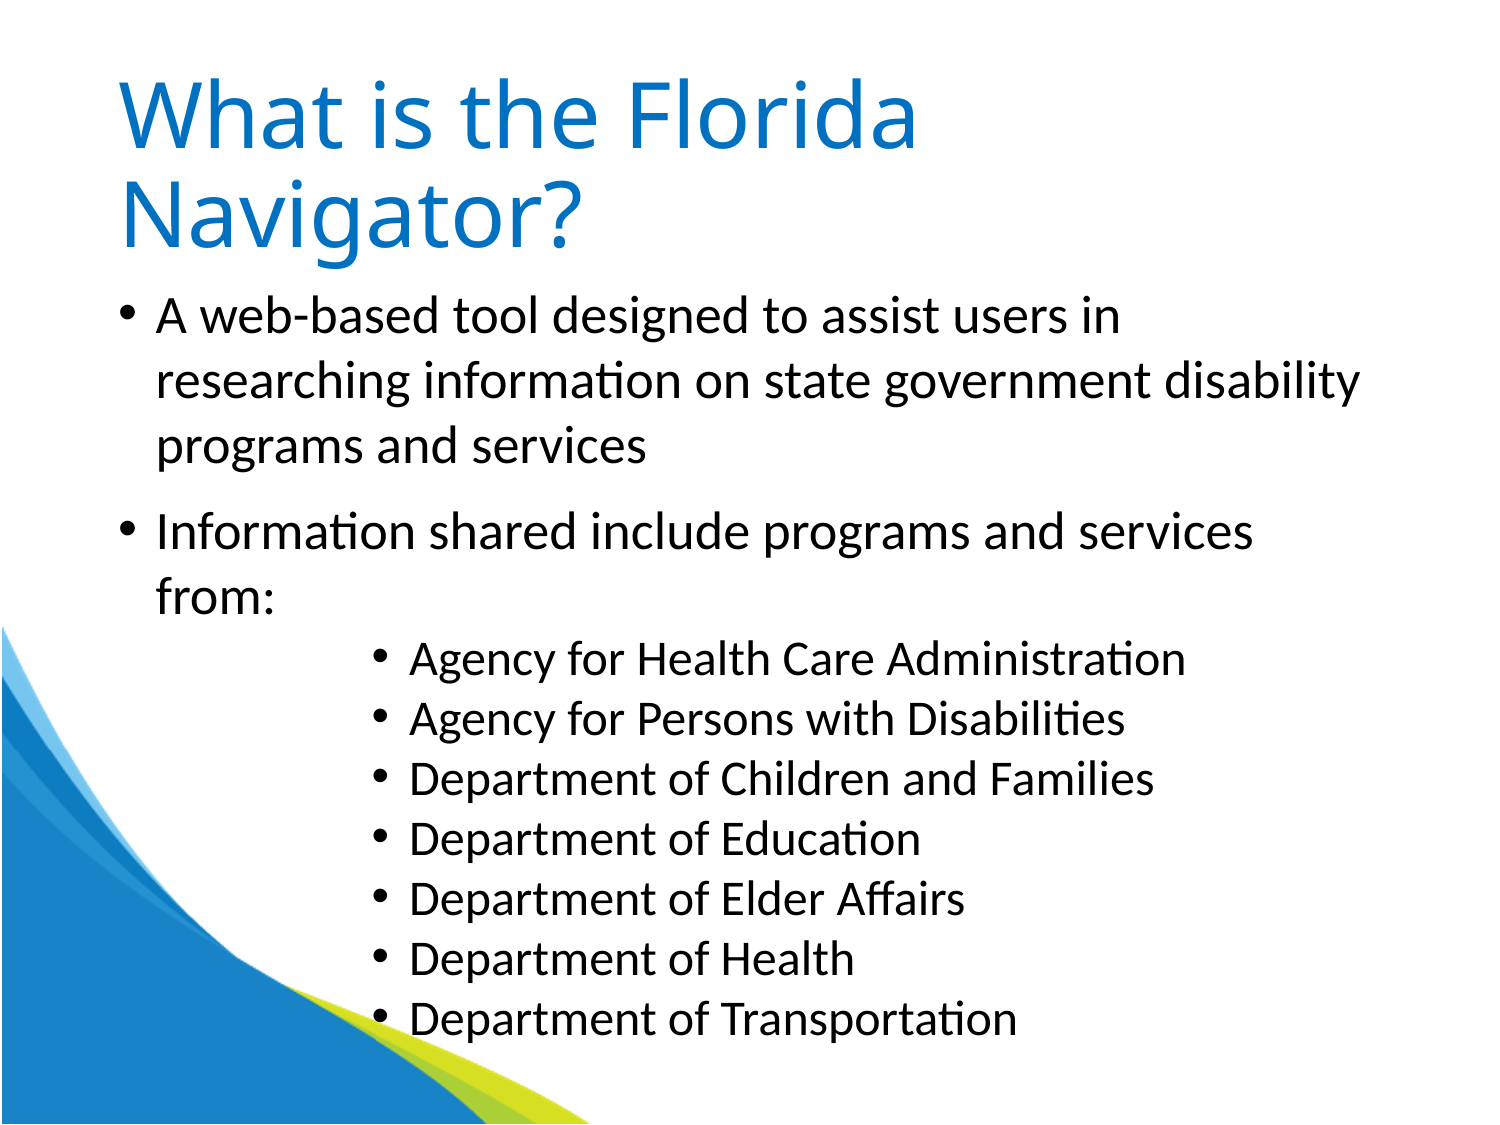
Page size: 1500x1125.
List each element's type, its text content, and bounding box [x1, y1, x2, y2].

title What is the Florida Navigator? [103, 59, 1397, 271]
picture [0, 0, 1500, 1125]
list A web-based tool designed to assist users in researching information on state government disability programs and services Information shared include programs and services from: Agency for Health Care Administration Agency for Persons with Disabilities Department of Children and Families Department of Education Department of Elder Affairs Department of Health Department of Transportation [103, 271, 1397, 1120]
